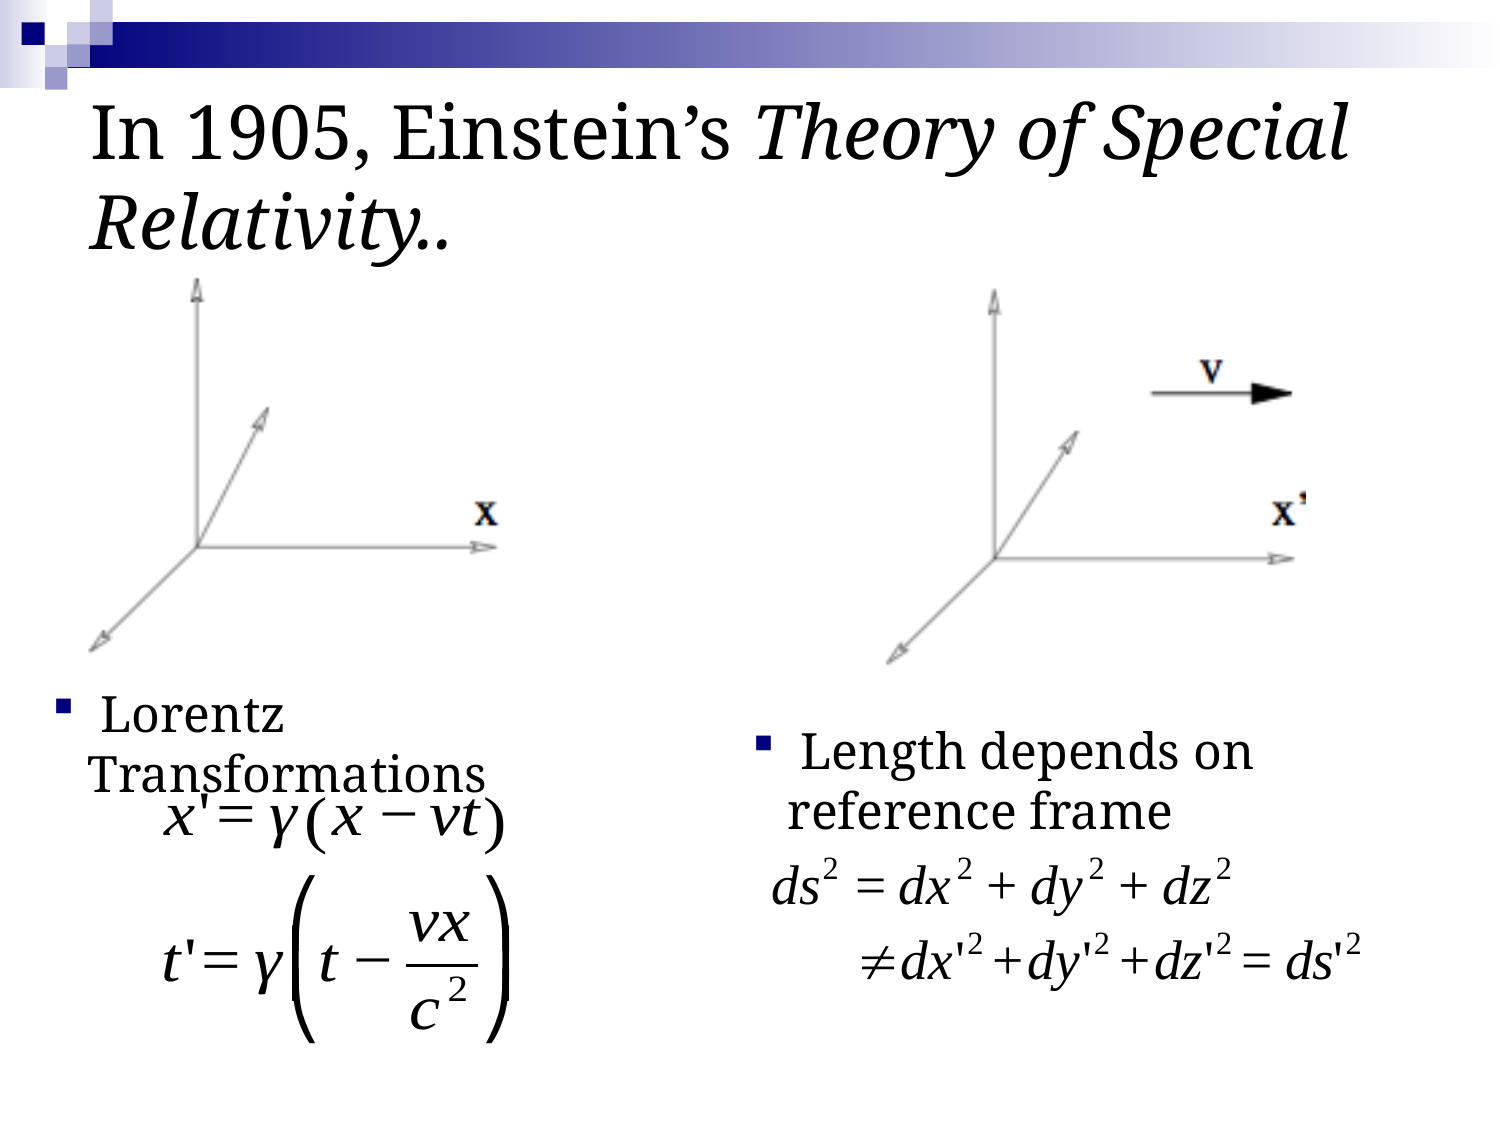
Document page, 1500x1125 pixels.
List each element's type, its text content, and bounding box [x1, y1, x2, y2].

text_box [849, 924, 1369, 1084]
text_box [762, 849, 1235, 1009]
title In 1905, Einstein’s Theory of Special Relativity.. [74, 74, 1426, 276]
text_box Lorentz Transformations [37, 674, 675, 870]
text_box Length depends on reference frame [737, 712, 1425, 908]
picture [87, 274, 1306, 668]
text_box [149, 774, 513, 1051]
